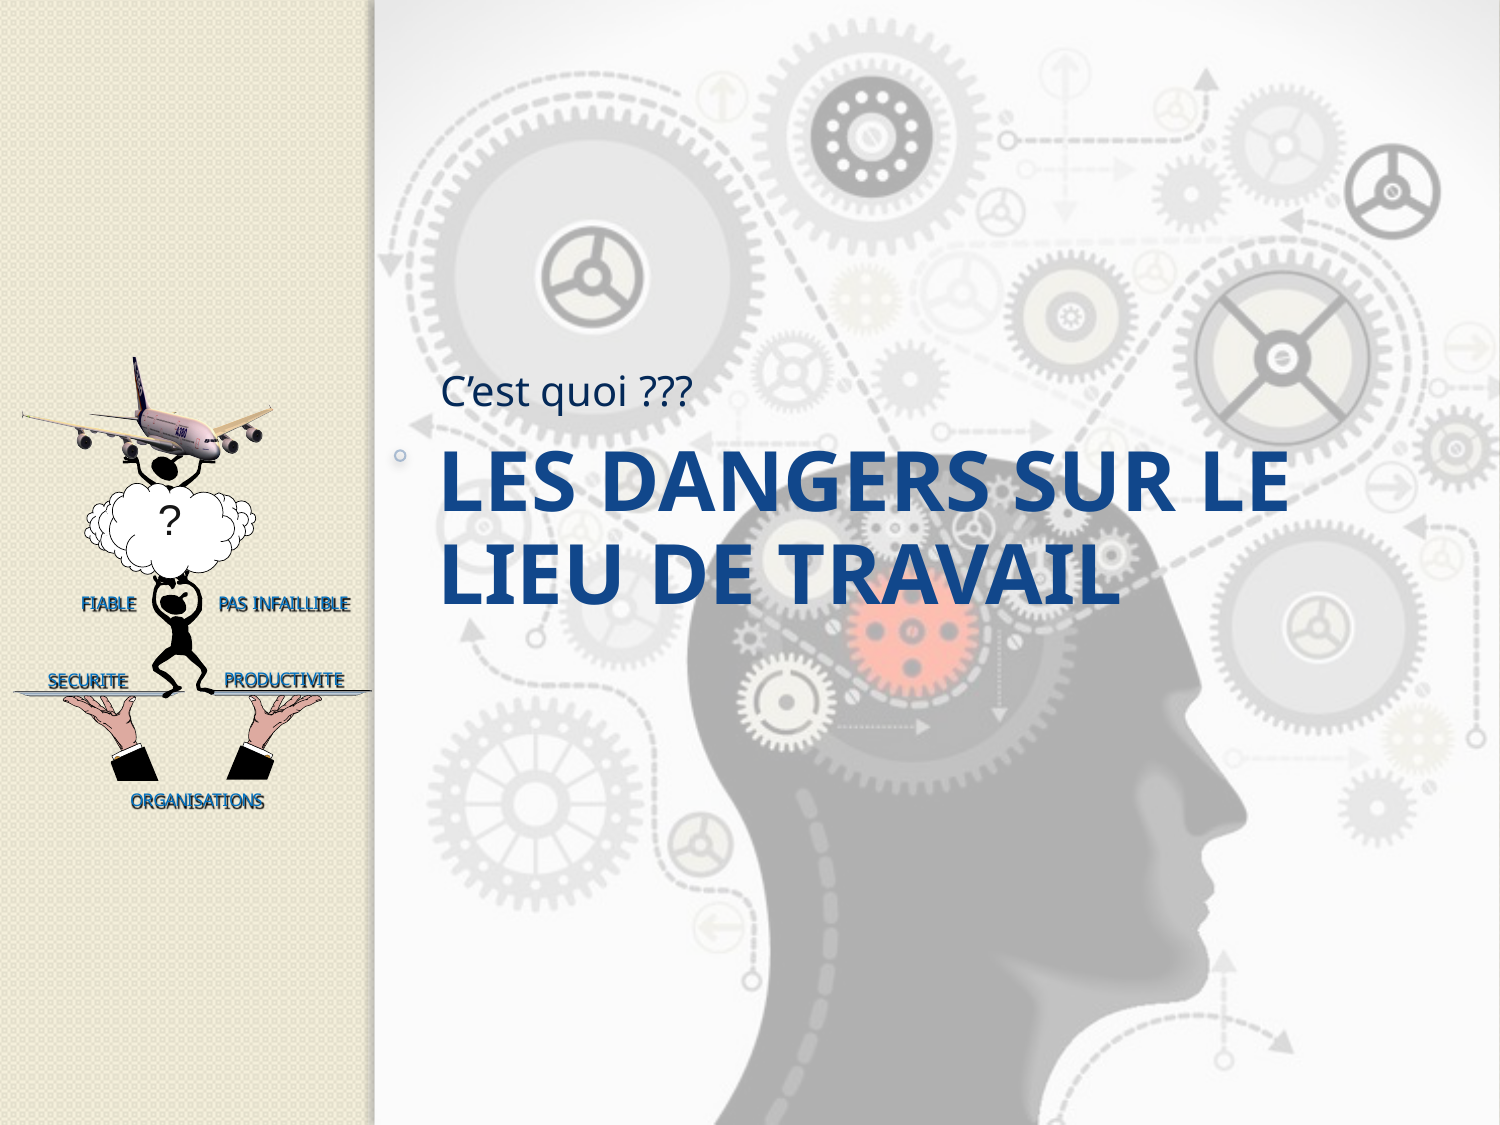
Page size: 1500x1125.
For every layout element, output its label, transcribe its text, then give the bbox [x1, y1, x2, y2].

title Les dangers sur le lieu de travail [422, 426, 1473, 802]
list C’est quoi ??? [422, 174, 1473, 423]
